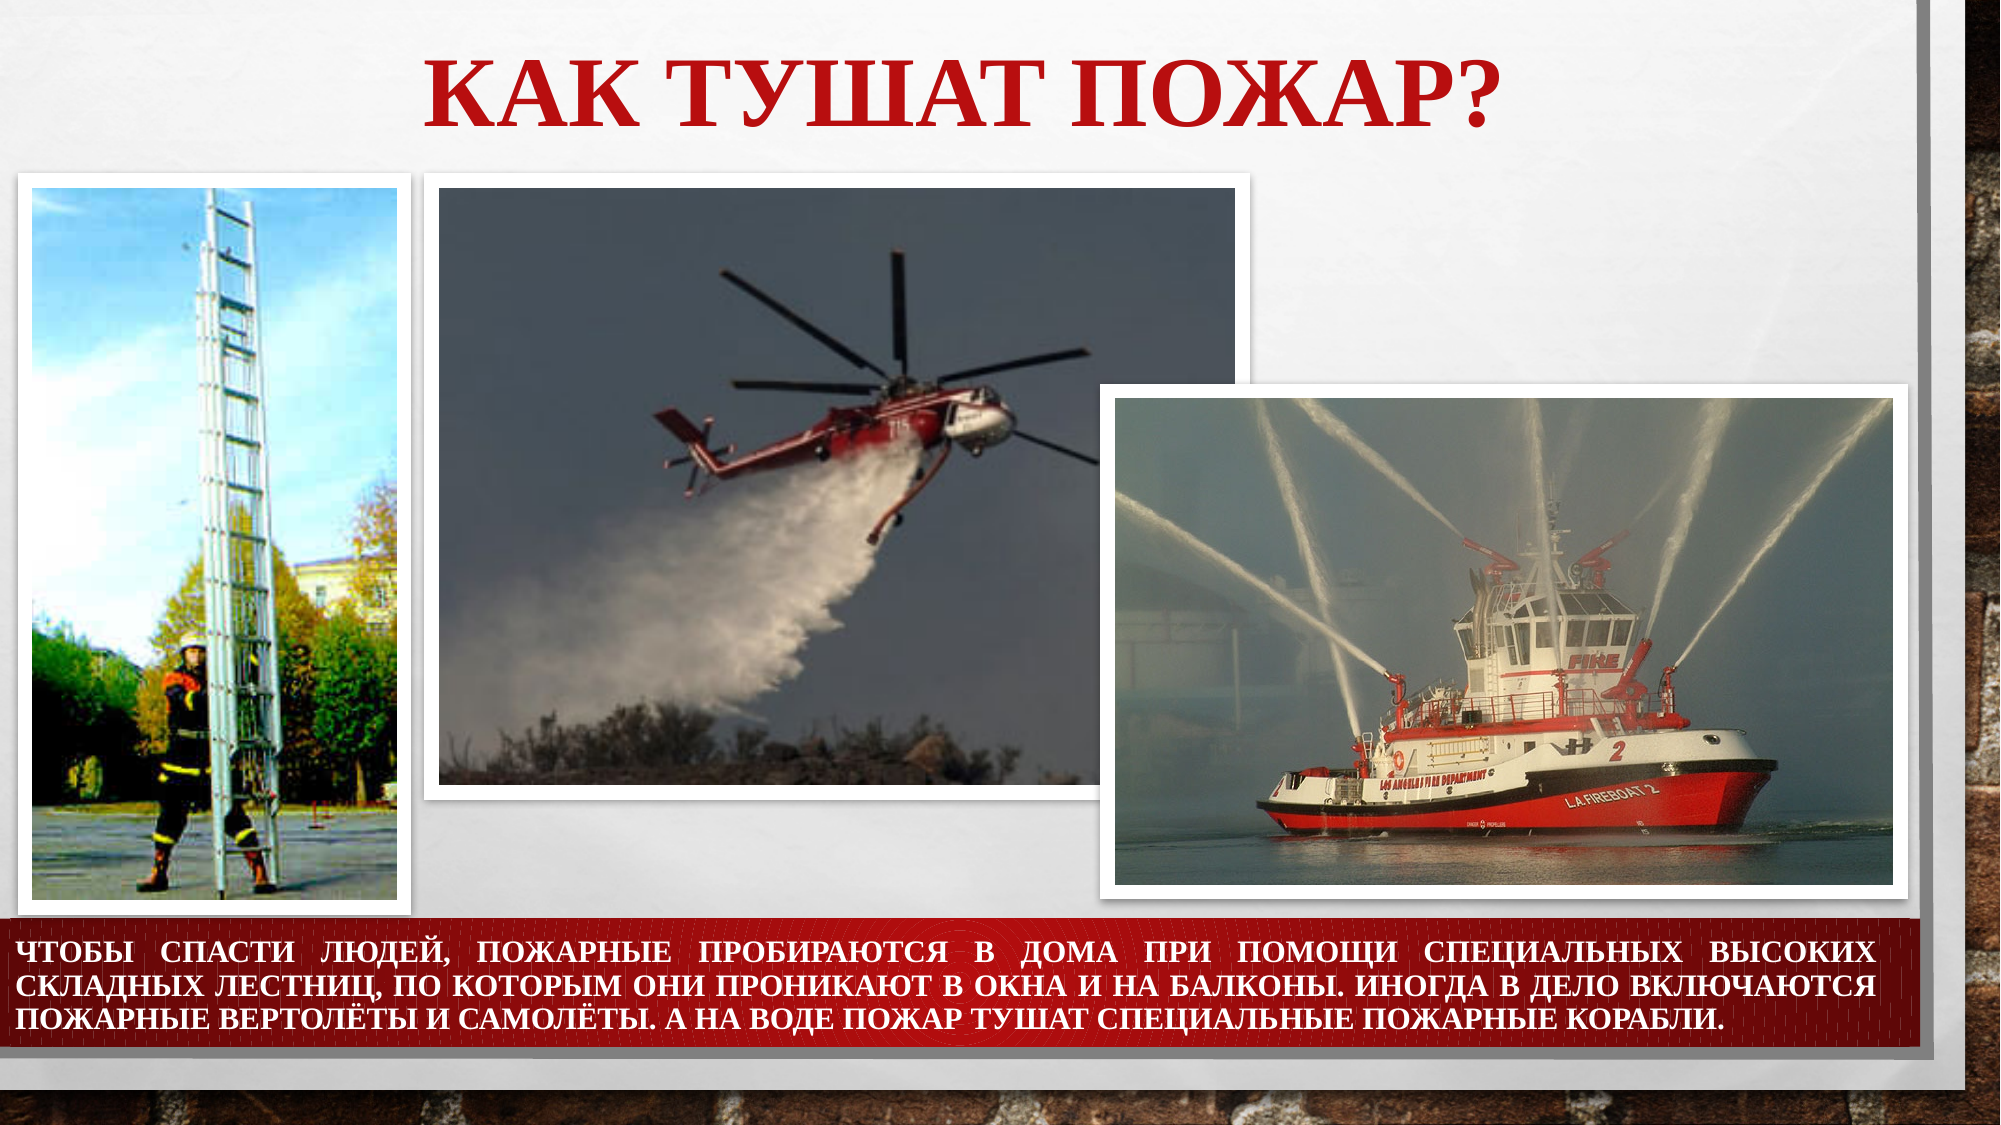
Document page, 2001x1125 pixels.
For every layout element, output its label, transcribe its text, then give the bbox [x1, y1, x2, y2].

title Как тушат пожар? [112, 0, 1818, 188]
list Чтобы спасти людей, пожарные пробираются в дома при помощи специальных высоких складных лестниц, по которым они проникают в окна и на балконы. Иногда в дело включаются пожарные вертолёты и самолёты. А на воде пожар тушат специальные пожарные корабли. [0, 917, 1894, 1045]
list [32, 187, 397, 901]
picture [0, 0, 2000, 1125]
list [1114, 398, 1894, 886]
picture [438, 187, 1236, 786]
